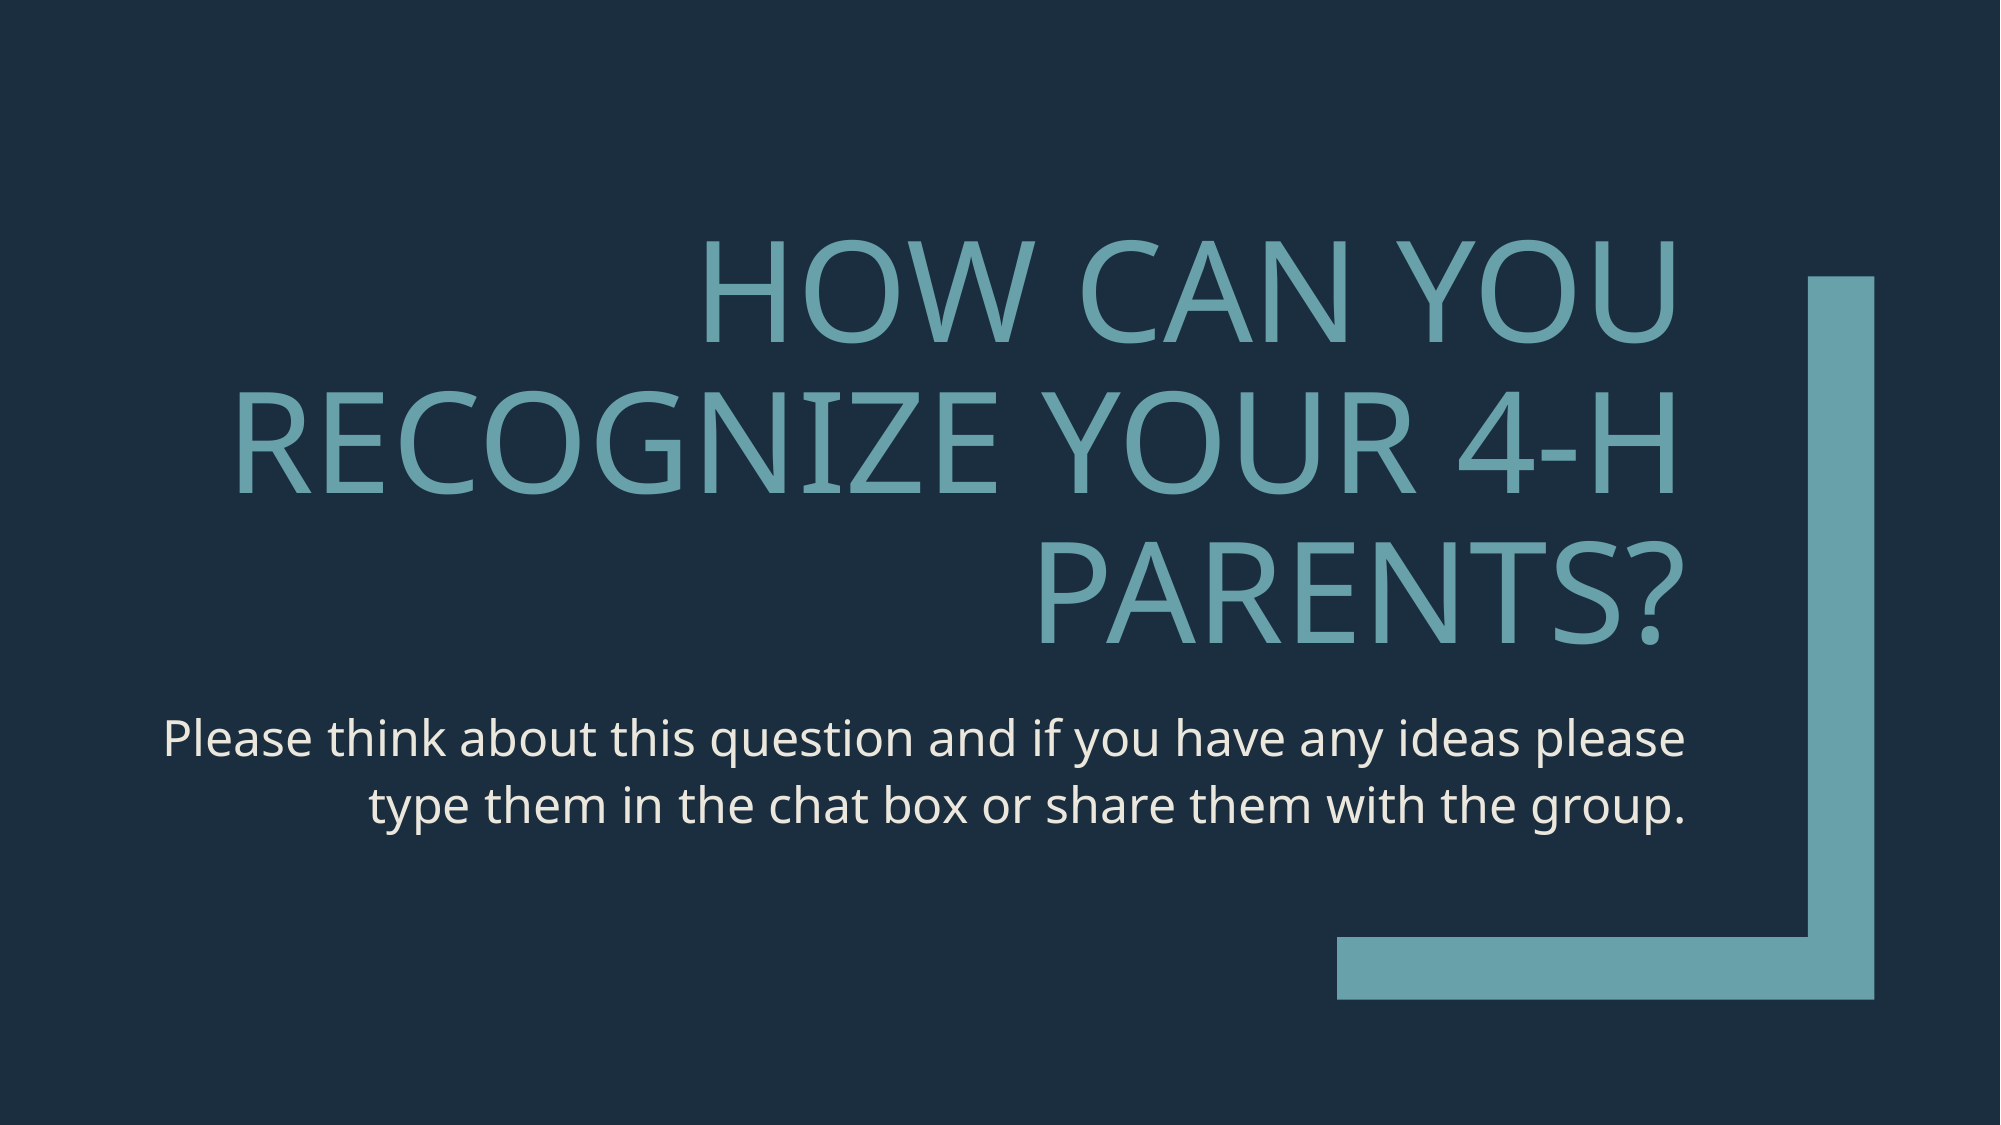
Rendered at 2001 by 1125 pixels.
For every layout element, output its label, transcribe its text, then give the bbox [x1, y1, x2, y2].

title How can you recognize your 4-H parents? [125, 213, 1703, 682]
list Please think about this question and if you have any ideas please type them in the chat box or share them with the group. [125, 691, 1703, 880]
